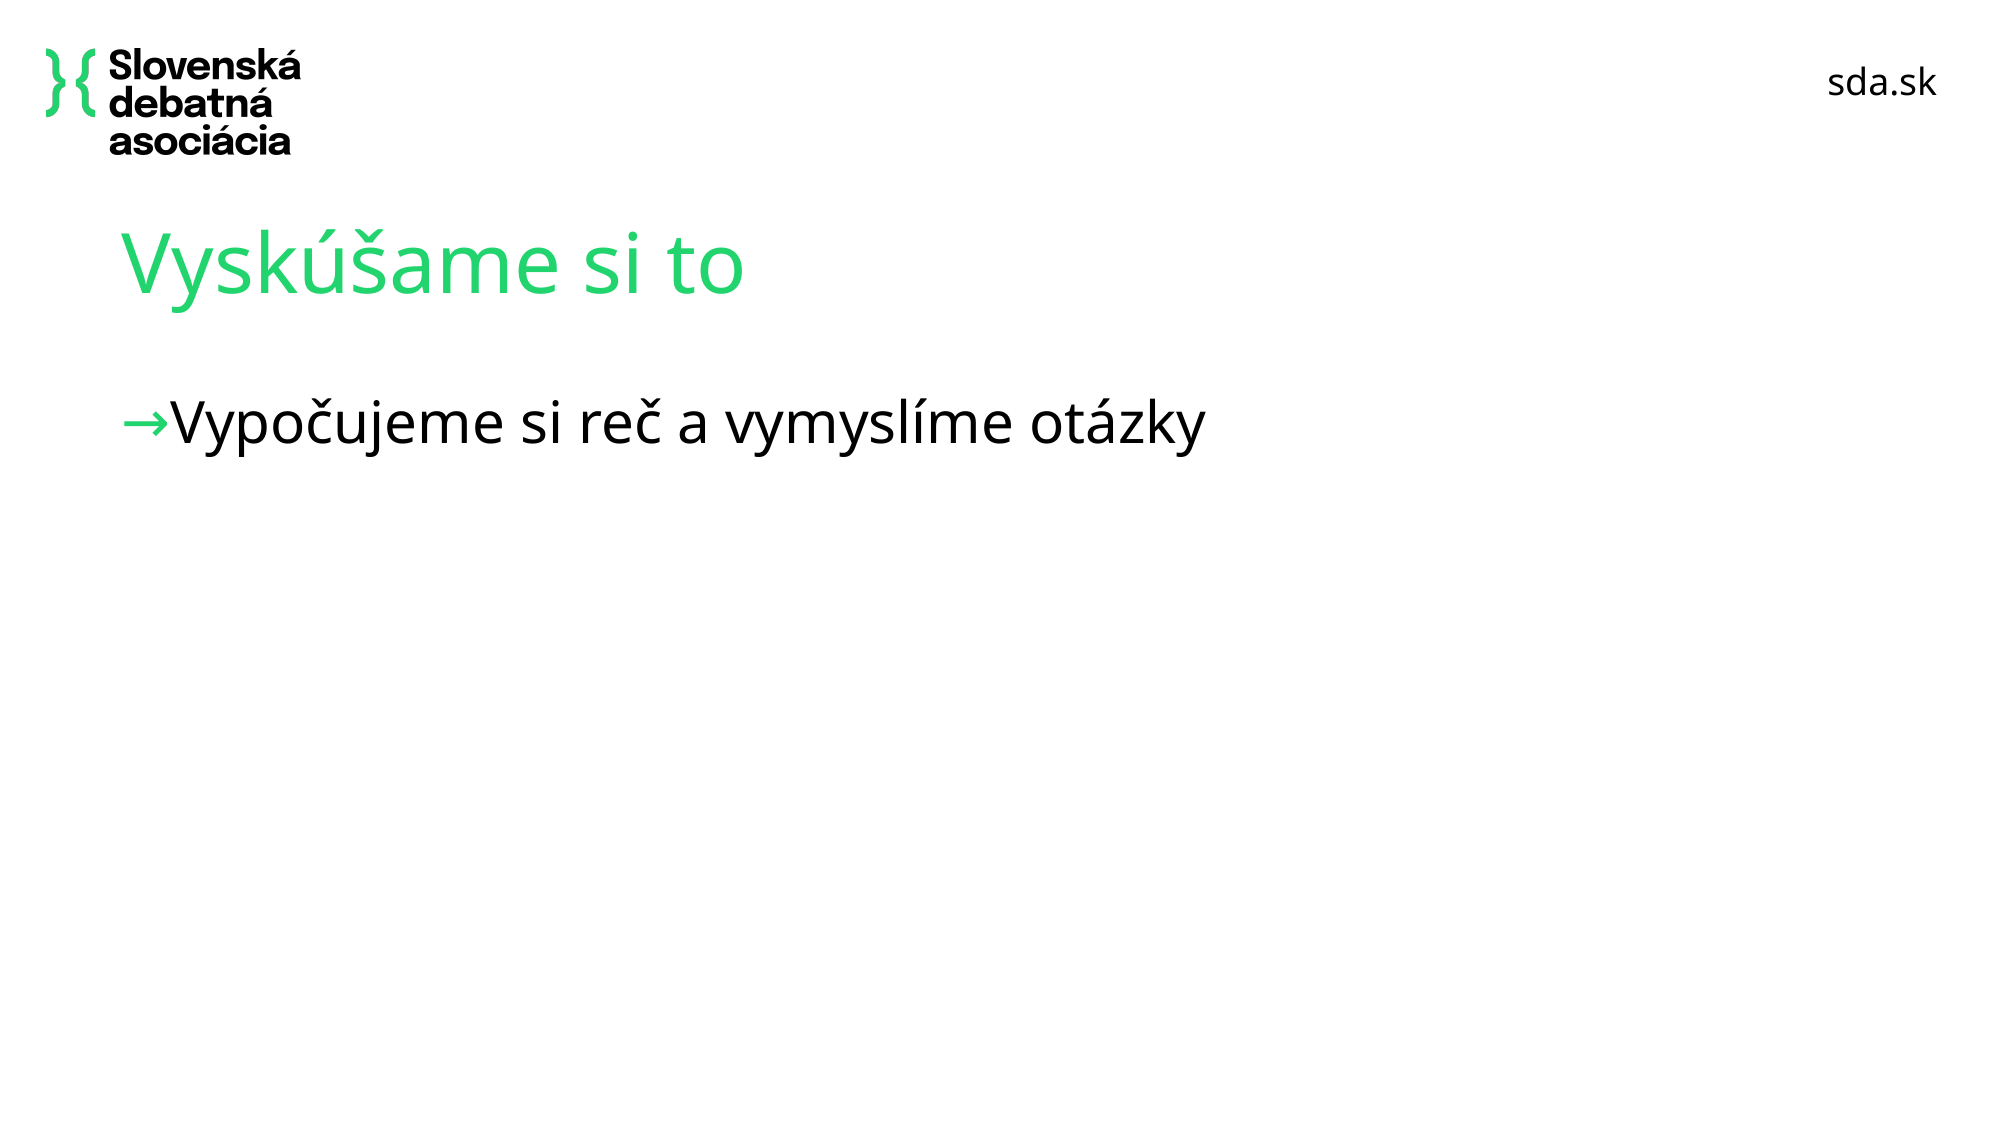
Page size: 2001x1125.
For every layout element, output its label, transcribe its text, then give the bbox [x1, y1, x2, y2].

text_box Vypočujeme si reč a vymyslíme otázky [106, 378, 1544, 673]
picture [45, 48, 301, 155]
title Vyskúšame si to [106, 204, 1952, 329]
text_box sda.sk [1779, 50, 1952, 111]
